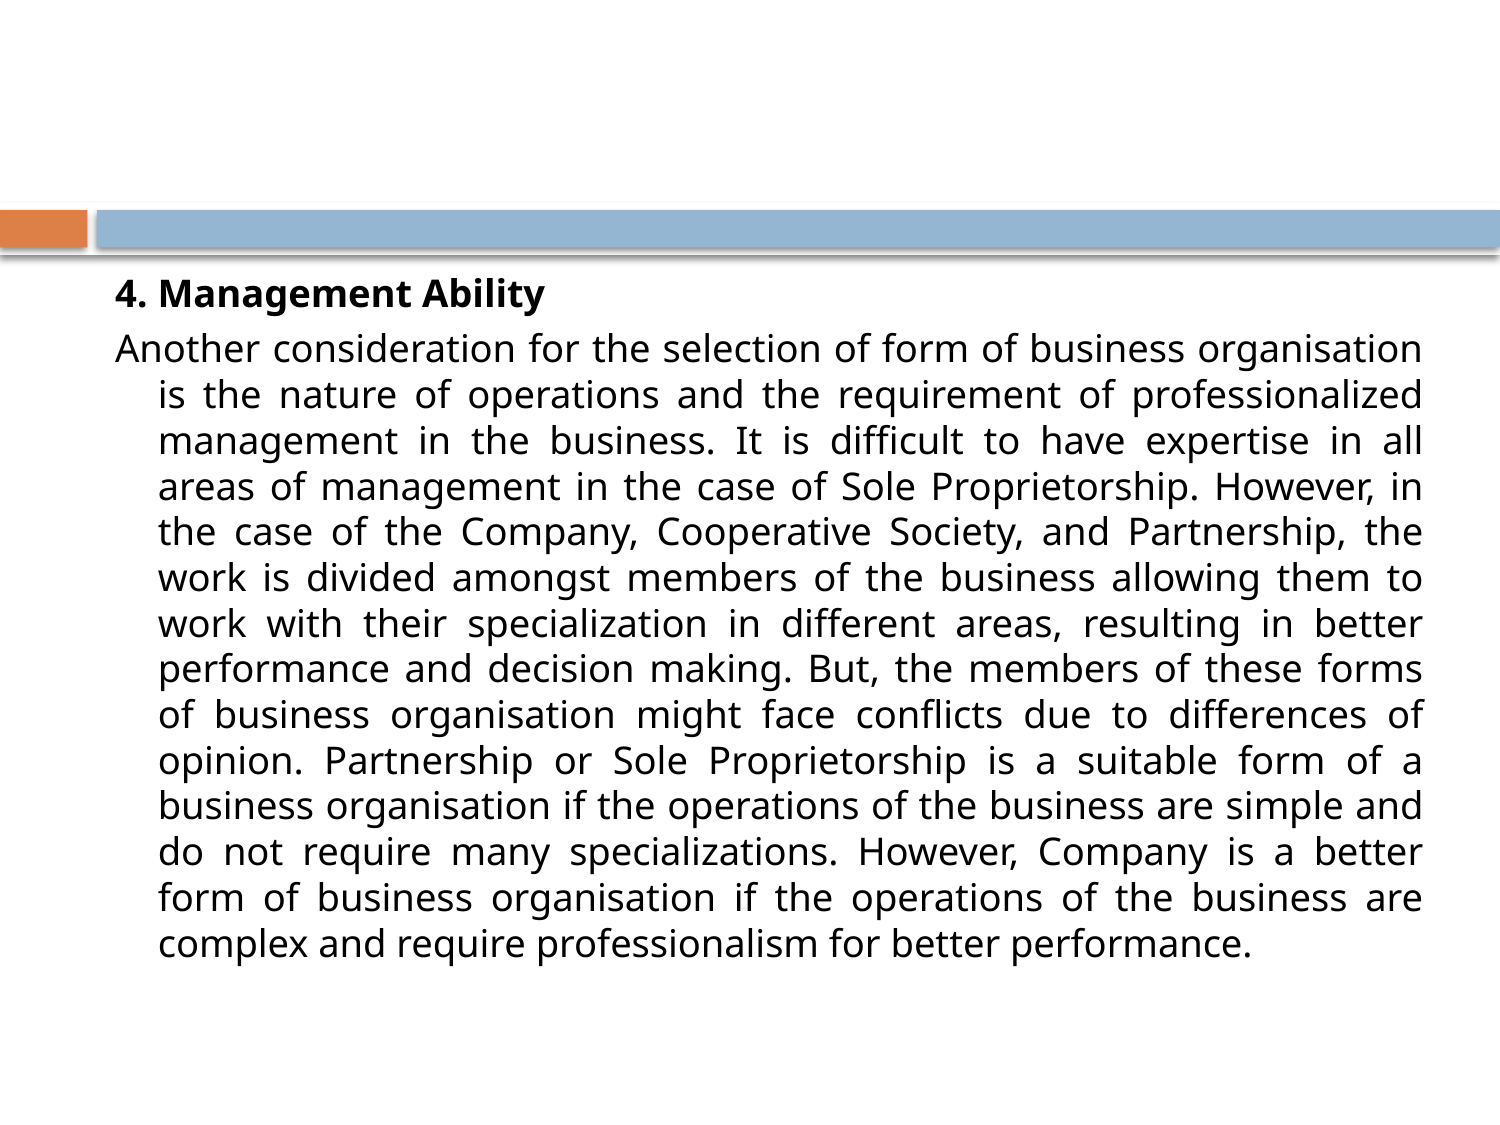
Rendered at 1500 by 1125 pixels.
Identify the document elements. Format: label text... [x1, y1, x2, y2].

list 4. Management Ability Another consideration for the selection of form of business organisation is the nature of operations and the requirement of professionalized management in the business. It is difficult to have expertise in all areas of management in the case of Sole Proprietorship. However, in the case of the Company, Cooperative Society, and Partnership, the work is divided amongst members of the business allowing them to work with their specialization in different areas, resulting in better performance and decision making. But, the members of these forms of business organisation might face conflicts due to differences of opinion. Partnership or Sole Proprietorship is a suitable form of a business organisation if the operations of the business are simple and do not require many specializations. However, Company is a better form of business organisation if the operations of the business are complex and require professionalism for better performance. [100, 262, 1438, 1000]
